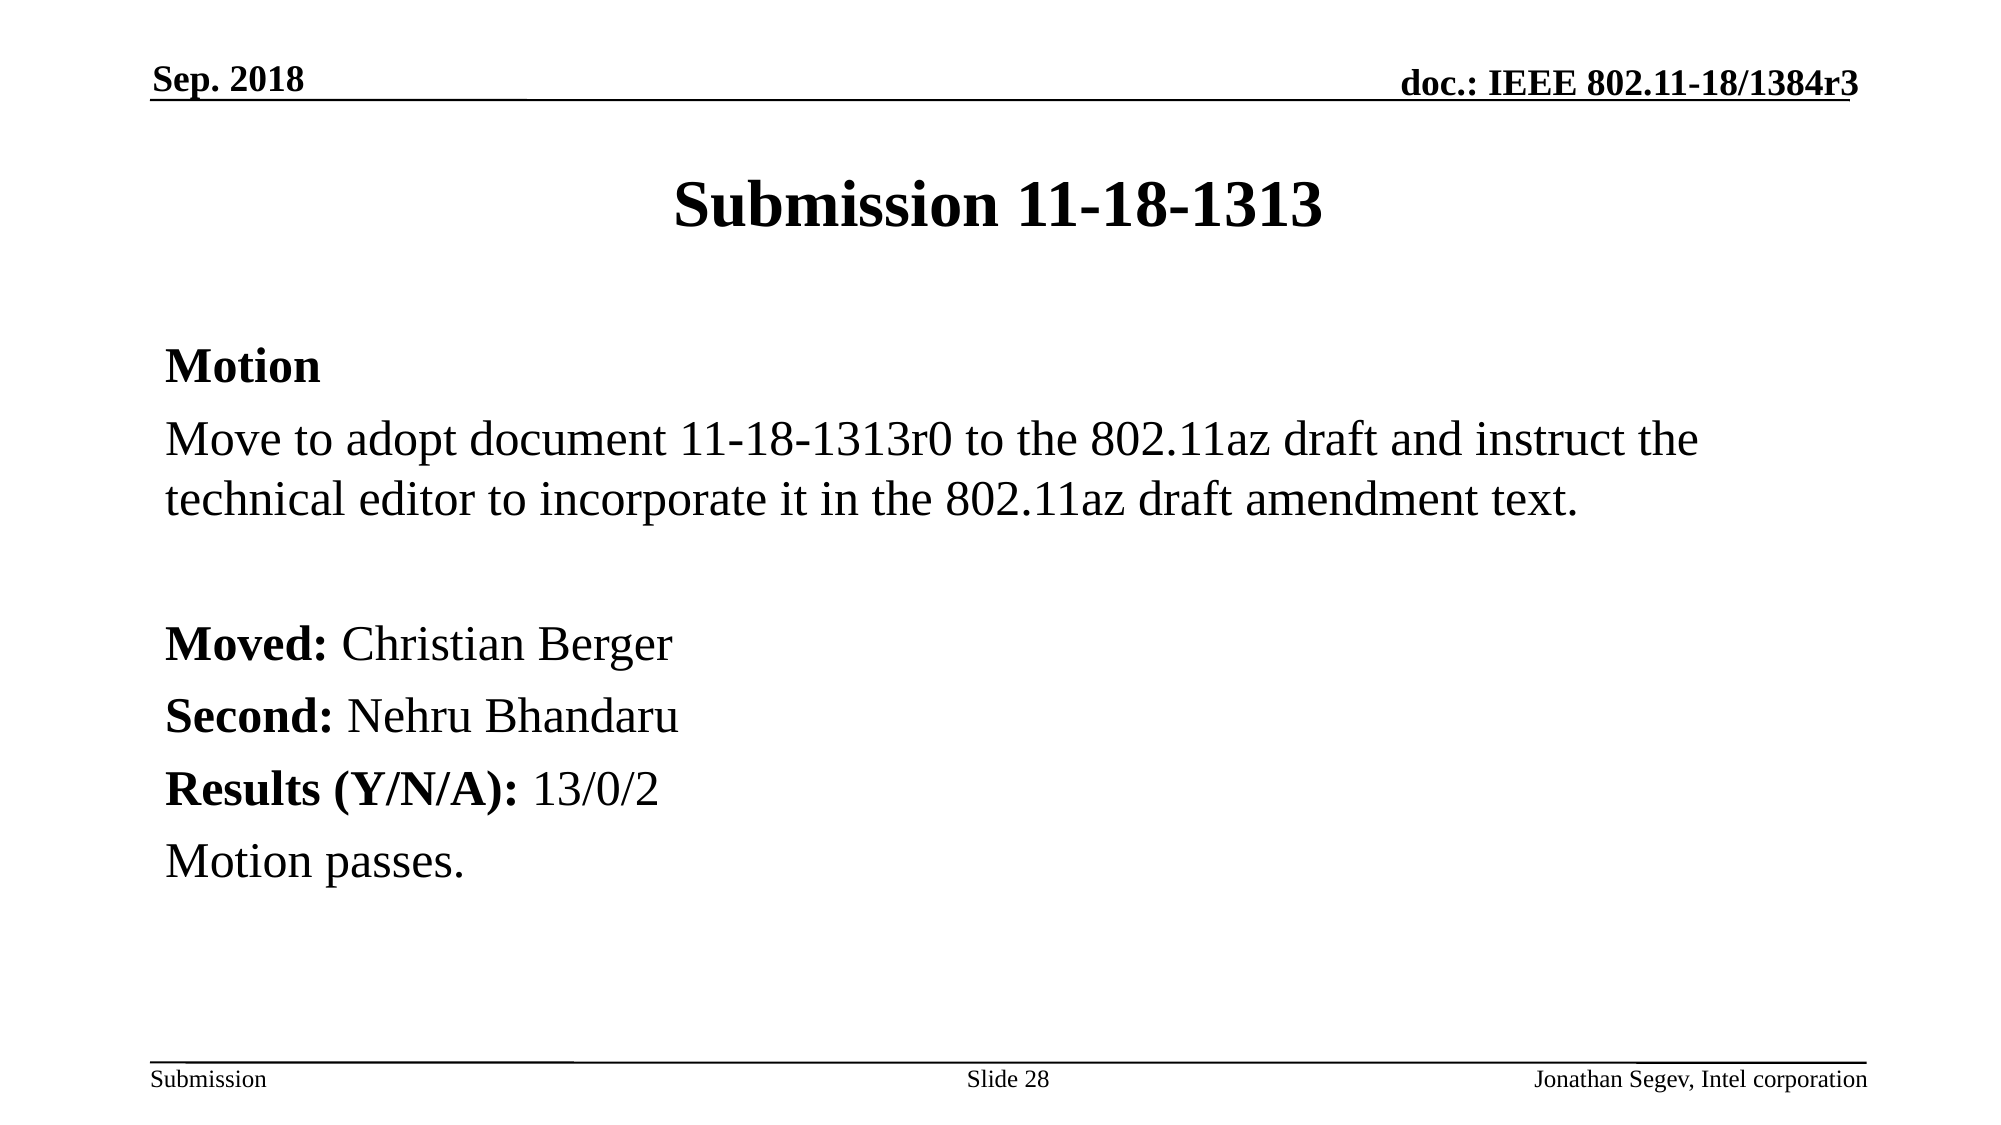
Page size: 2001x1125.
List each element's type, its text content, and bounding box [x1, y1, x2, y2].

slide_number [152, 54, 563, 100]
slide_number Slide 28 [950, 1061, 1067, 1123]
title Submission 11-18-1313 [149, 112, 1850, 288]
list Motion Move to adopt document 11-18-1313r0 to the 802.11az draft and instruct the technical editor to incorporate it in the 802.11az draft amendment text. Moved: Christian Berger Second: Nehru Bhandaru Results (Y/N/A): 13/0/2 Motion passes. [149, 324, 1850, 1000]
footer Jonathan Segev, Intel corporation [1171, 1061, 1869, 1093]
